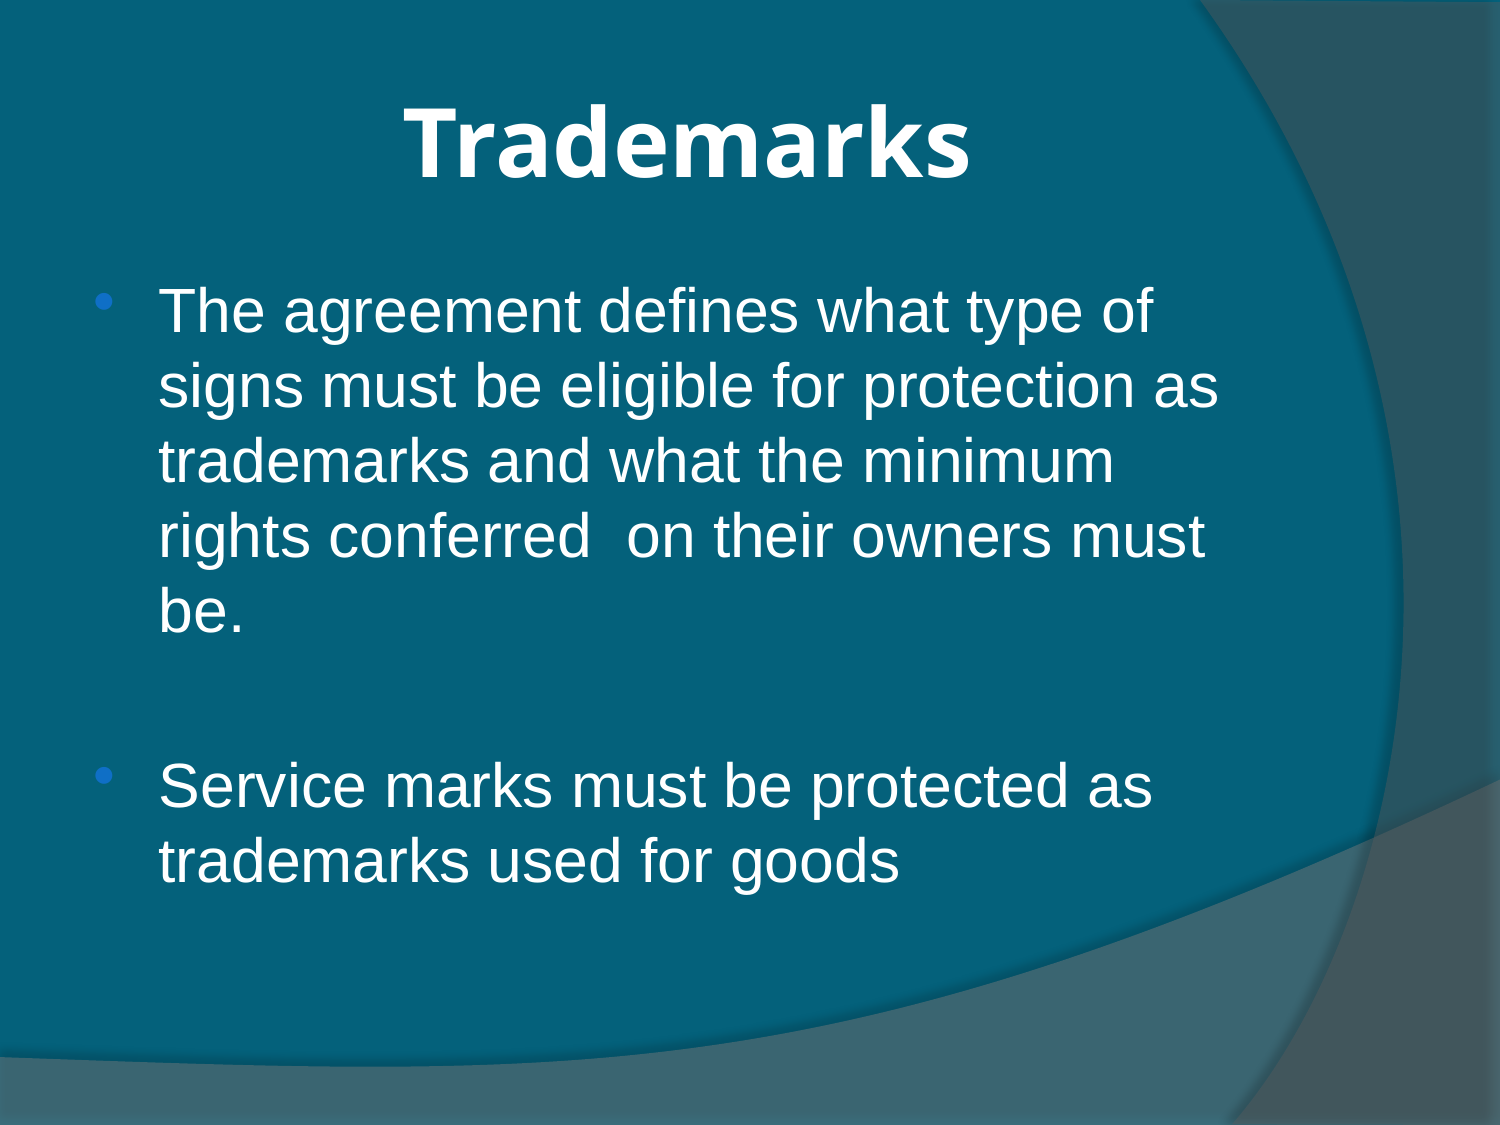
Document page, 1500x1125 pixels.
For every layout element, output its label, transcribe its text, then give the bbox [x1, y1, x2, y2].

title Trademarks [75, 45, 1300, 233]
list The agreement defines what type of signs must be eligible for protection as trademarks and what the minimum rights conferred on their owners must be. Service marks must be protected as trademarks used for goods [75, 262, 1300, 1005]
